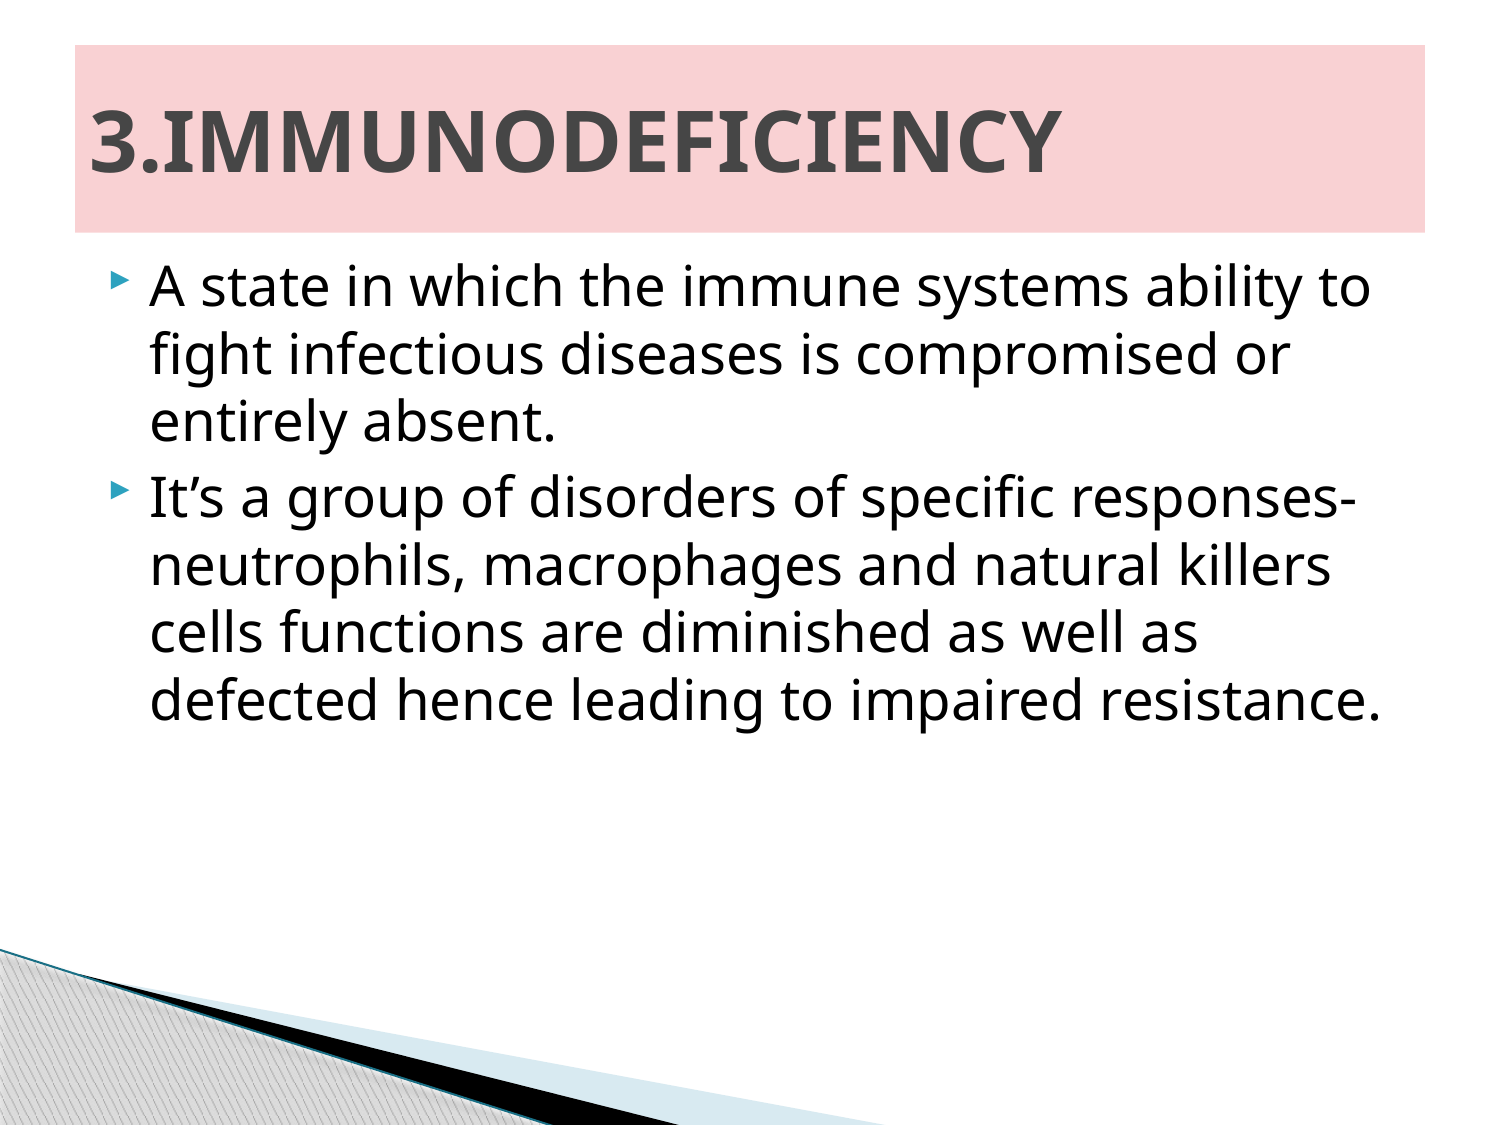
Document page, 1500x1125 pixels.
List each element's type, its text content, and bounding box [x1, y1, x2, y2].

list A state in which the immune systems ability to fight infectious diseases is compromised or entirely absent. It’s a group of disorders of specific responses- neutrophils, macrophages and natural killers cells functions are diminished as well as defected hence leading to impaired resistance. [75, 243, 1425, 986]
title 3.IMMUNODEFICIENCY [75, 45, 1425, 233]
